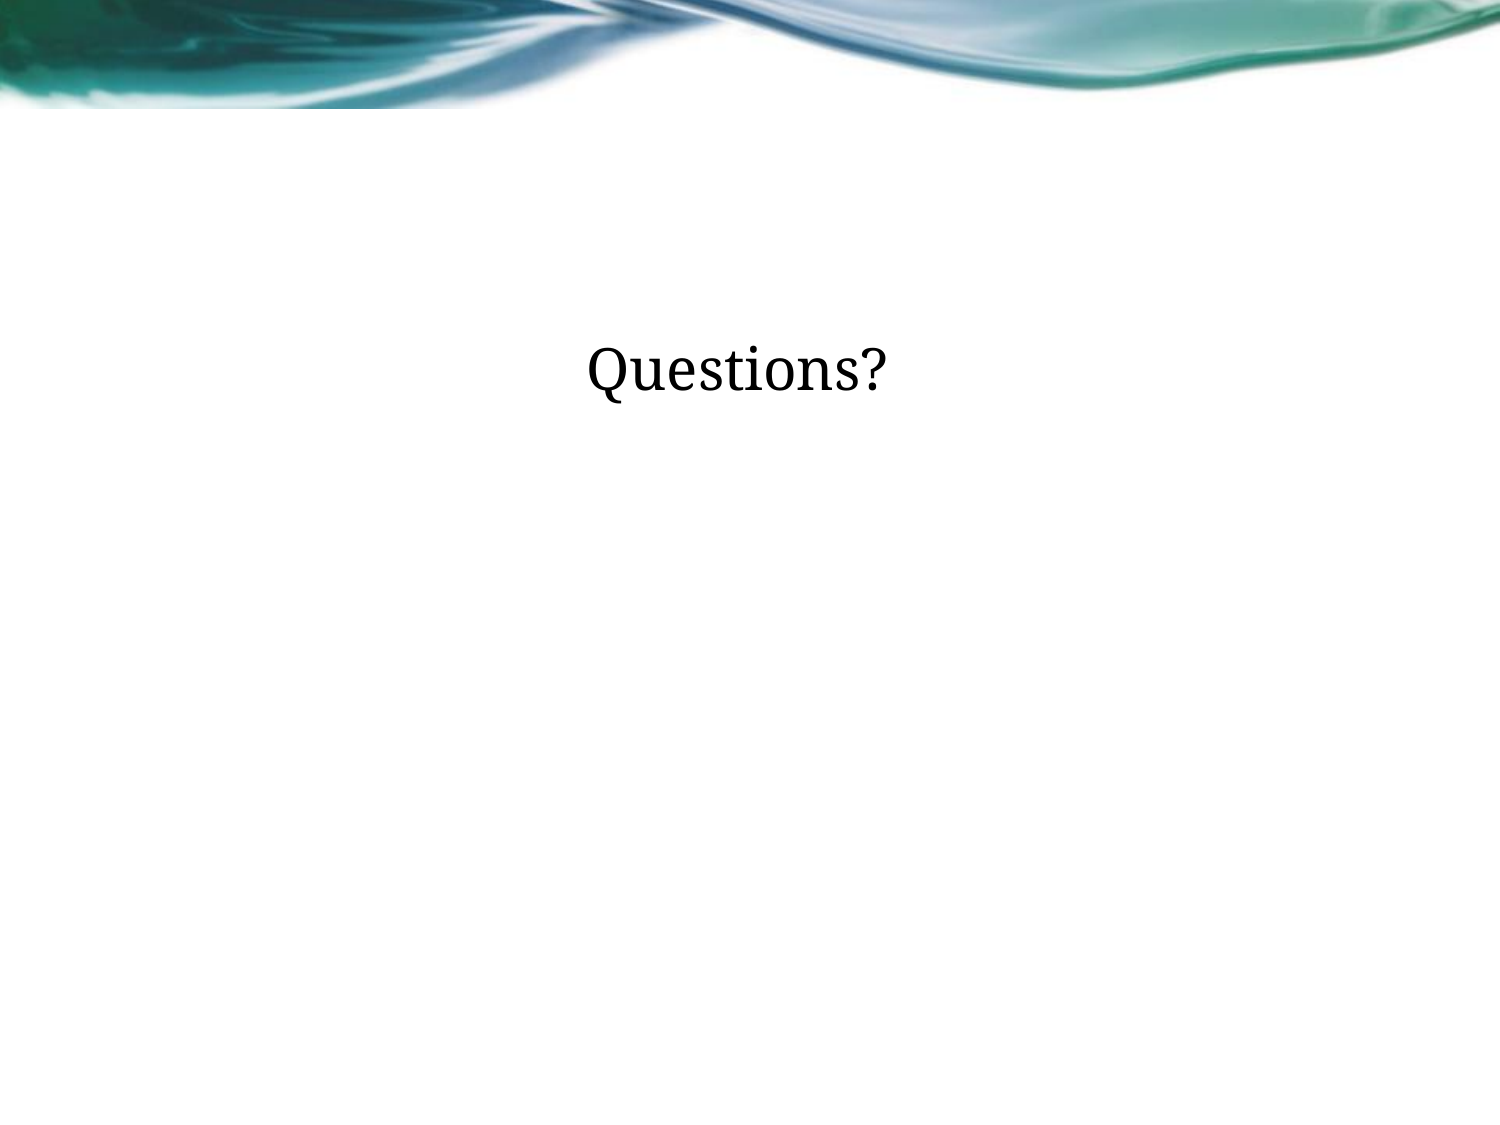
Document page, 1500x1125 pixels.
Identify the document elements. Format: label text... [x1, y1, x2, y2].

title Questions? [62, 324, 1413, 475]
picture [0, 0, 1500, 109]
